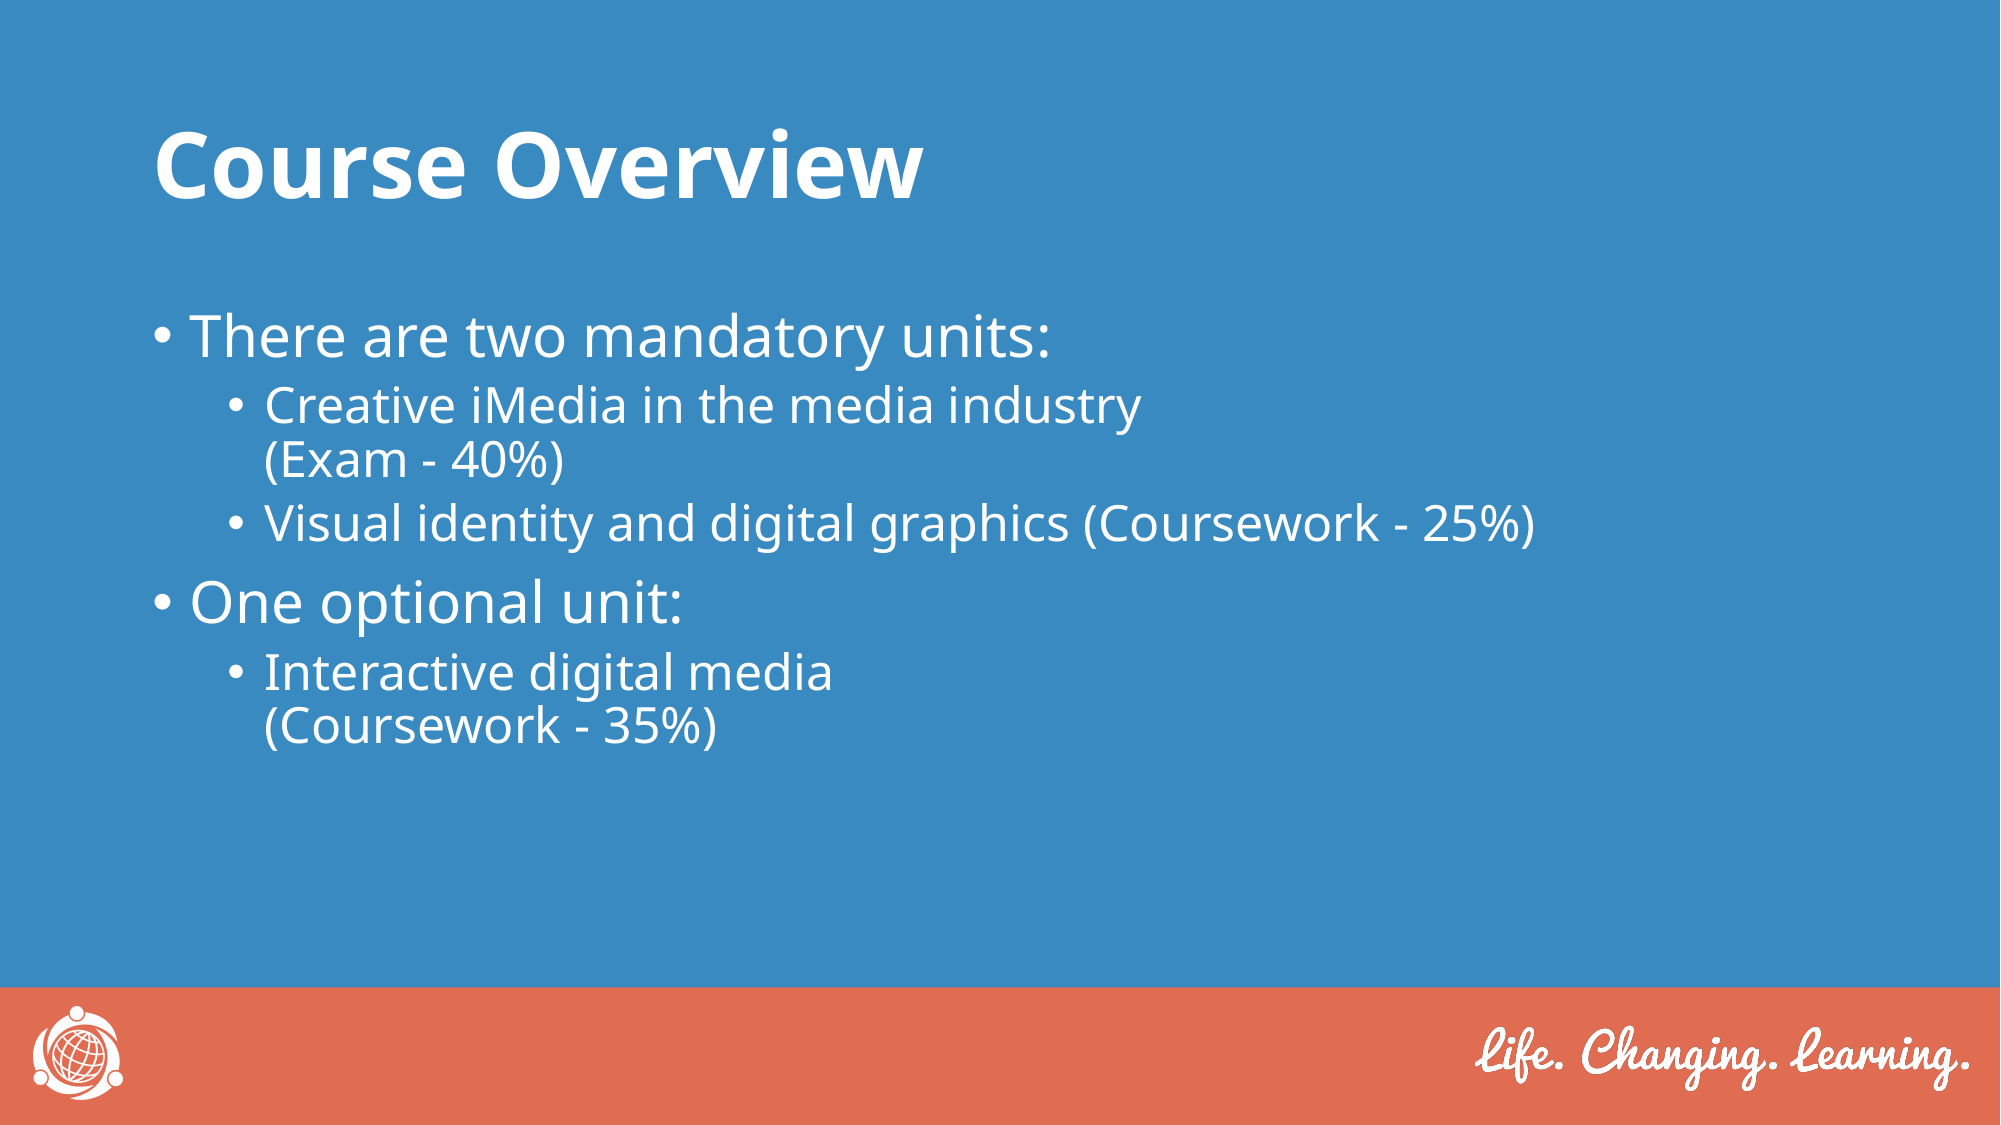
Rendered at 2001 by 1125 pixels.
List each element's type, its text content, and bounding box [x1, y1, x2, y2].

picture [1466, 1012, 1979, 1100]
title Course Overview [137, 59, 1863, 278]
list There are two mandatory units: Creative iMedia in the media industry (Exam - 40%) Visual identity and digital graphics (Coursework - 25%) One optional unit: Interactive digital media (Coursework - 35%) [137, 299, 1863, 915]
picture [33, 1006, 123, 1100]
